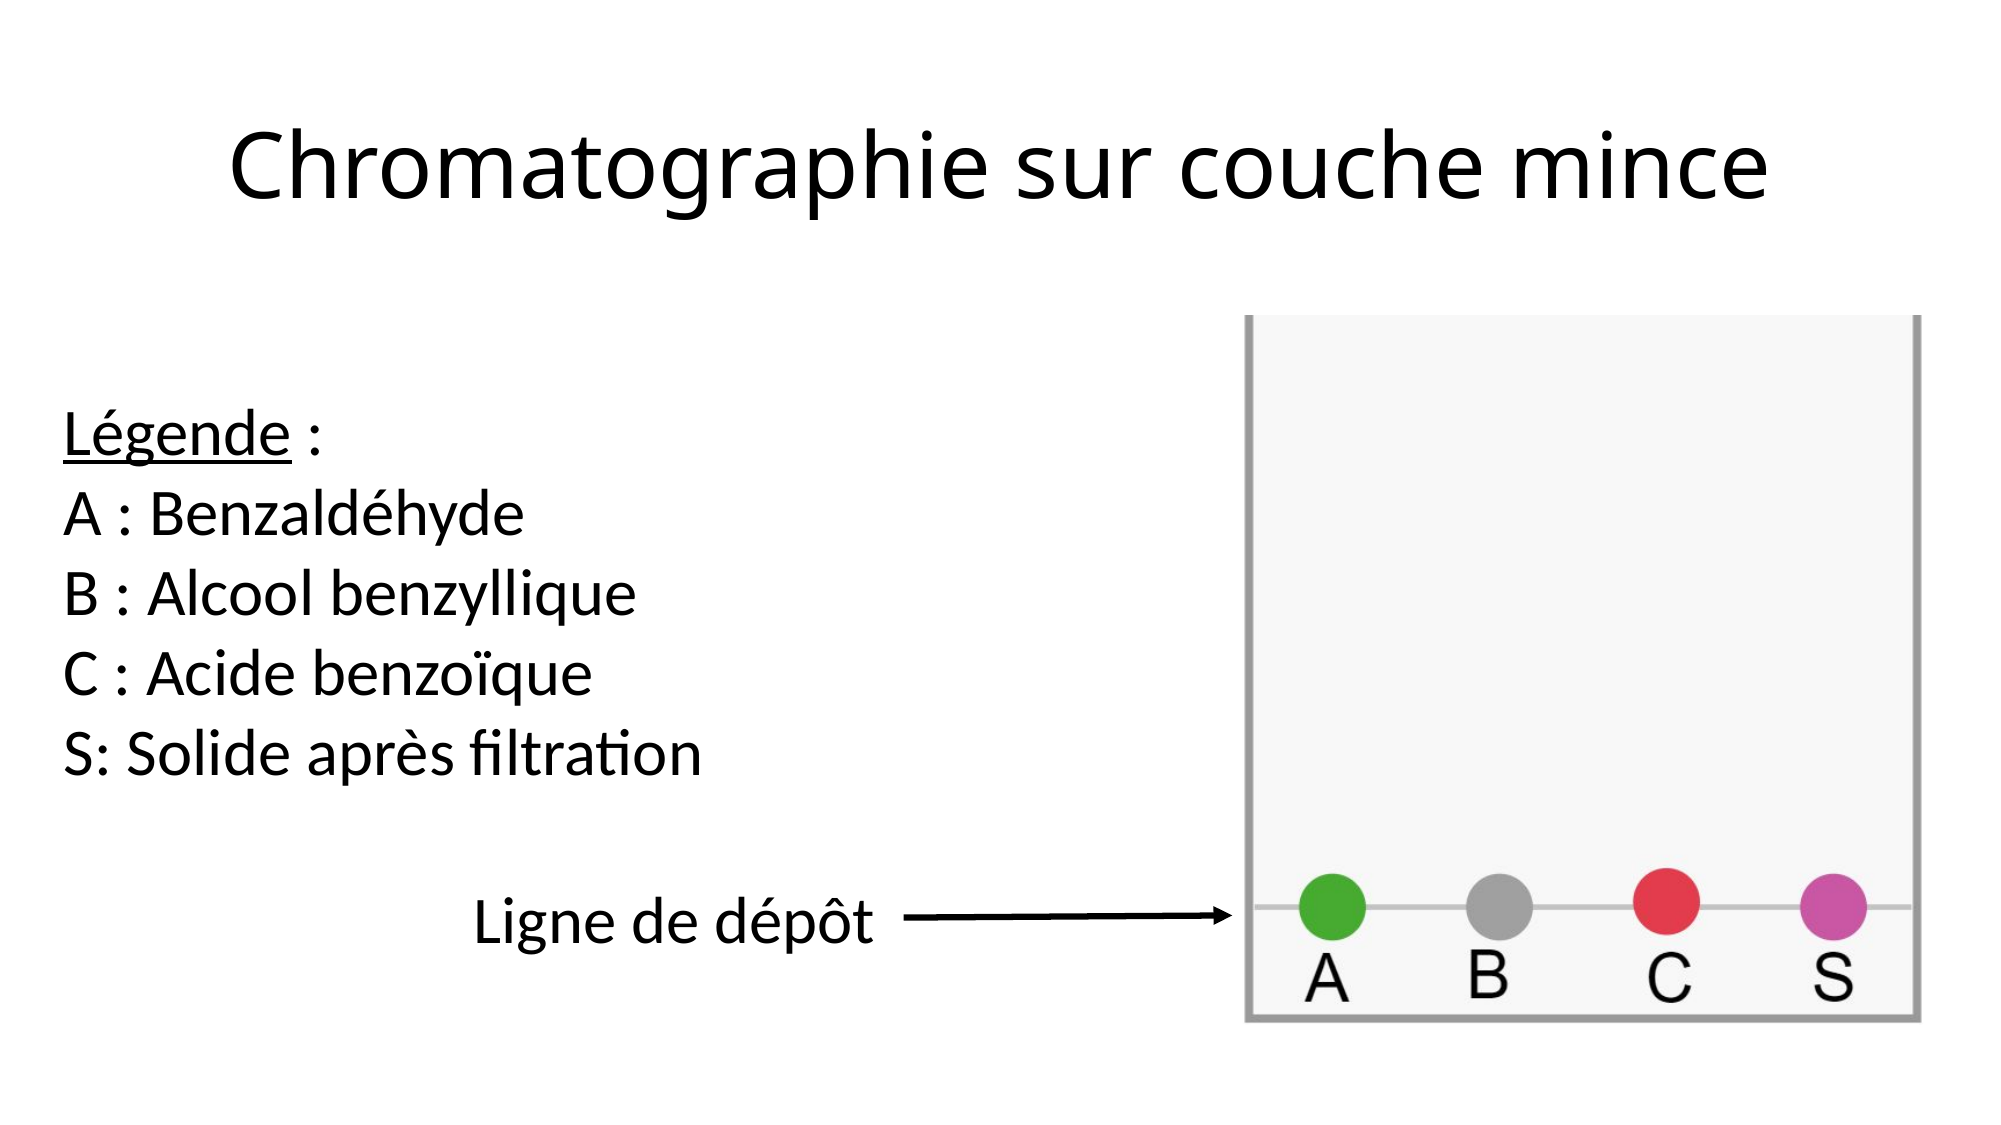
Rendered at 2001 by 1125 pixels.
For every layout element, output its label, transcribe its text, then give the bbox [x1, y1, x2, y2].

picture [1242, 315, 1924, 1025]
text_box Légende : A : Benzaldéhyde B : Alcool benzyllique C : Acide benzoïque S: Solide après filtration [48, 381, 904, 797]
title Chromatographie sur couche mince [137, 59, 1863, 278]
text_box Ligne de dépôt [458, 869, 1141, 965]
